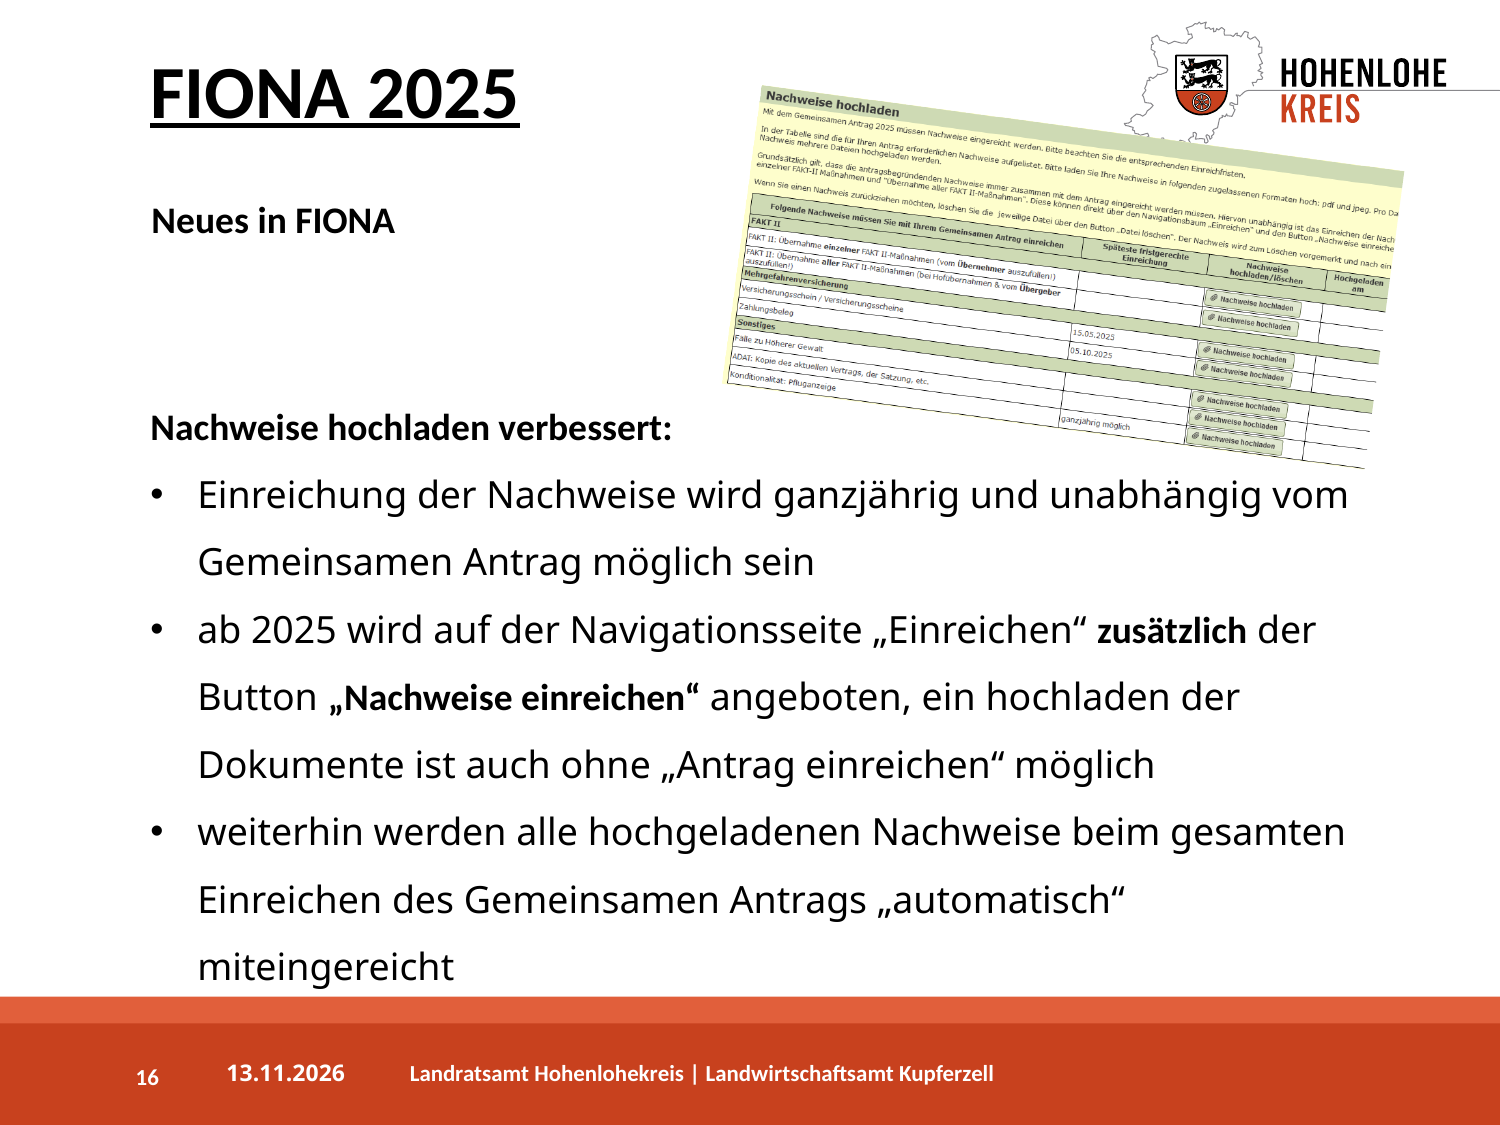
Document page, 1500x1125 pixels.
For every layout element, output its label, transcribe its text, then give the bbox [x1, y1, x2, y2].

text_box FIONA 2025 [135, 35, 956, 141]
text_box Neues in FIONA [136, 188, 411, 248]
text_box Nachweise hochladen verbessert: Einreichung der Nachweise wird ganzjährig und unabhängig vom Gemeinsamen Antrag möglich sein ab 2025 wird auf der Navigationsseite „Einreichen“ zusätzlich der Button „Nachweise einreichen“ angeboten, ein hochladen der Dokumente ist auch ohne „Antrag einreichen“ möglich weiterhin werden alle hochgeladenen Nachweise beim gesamten Einreichen des Gemeinsamen Antrags „automatisch“ miteingereicht [135, 373, 1394, 996]
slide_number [226, 1058, 380, 1090]
picture [723, 85, 1405, 470]
slide_number 16 [135, 1058, 203, 1090]
